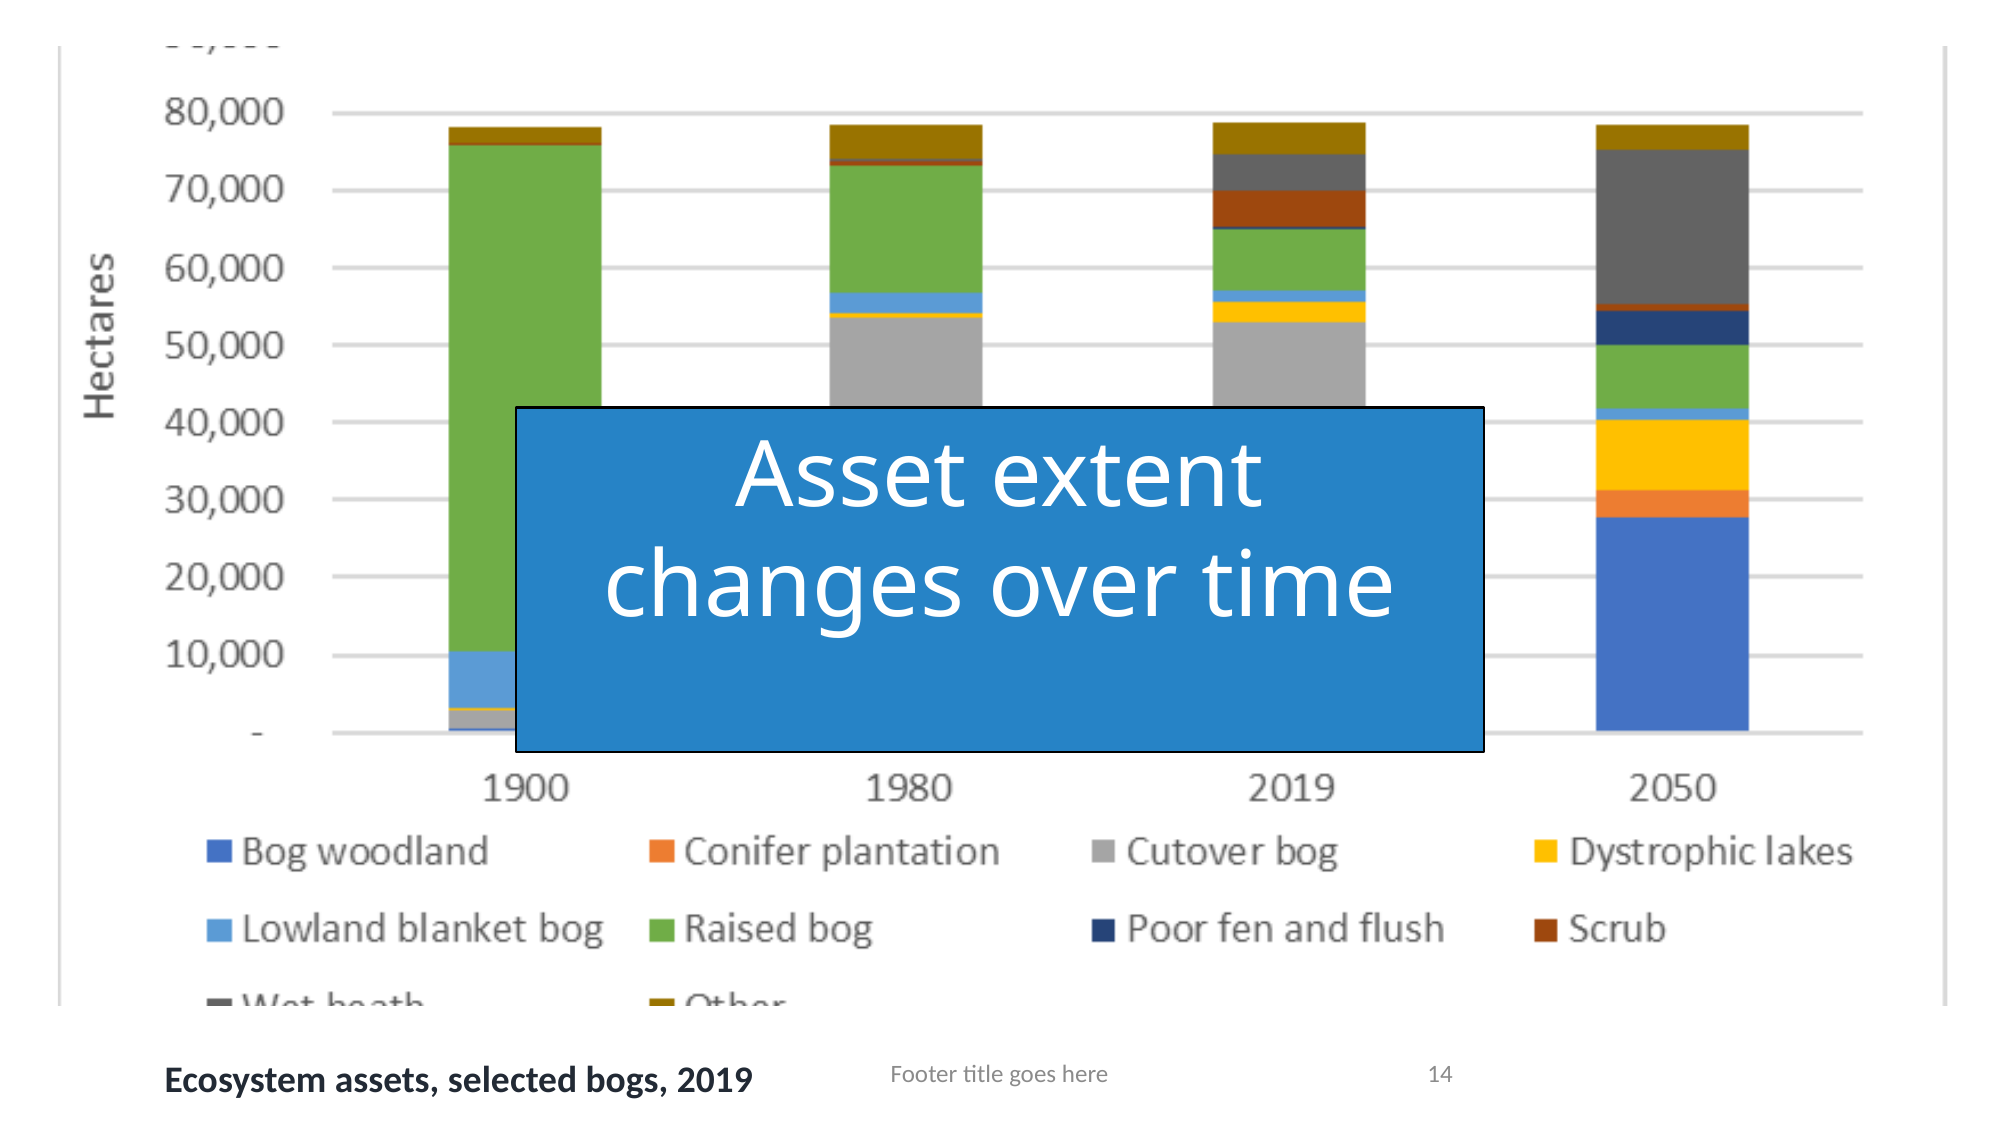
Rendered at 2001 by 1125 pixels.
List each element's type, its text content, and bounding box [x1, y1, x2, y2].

slide_number 14 [1412, 1042, 1863, 1103]
picture [57, 46, 1948, 1006]
text_box Ecosystem assets, selected bogs, 2019 [149, 1047, 967, 1108]
footer Footer title goes here [662, 1042, 1338, 1103]
